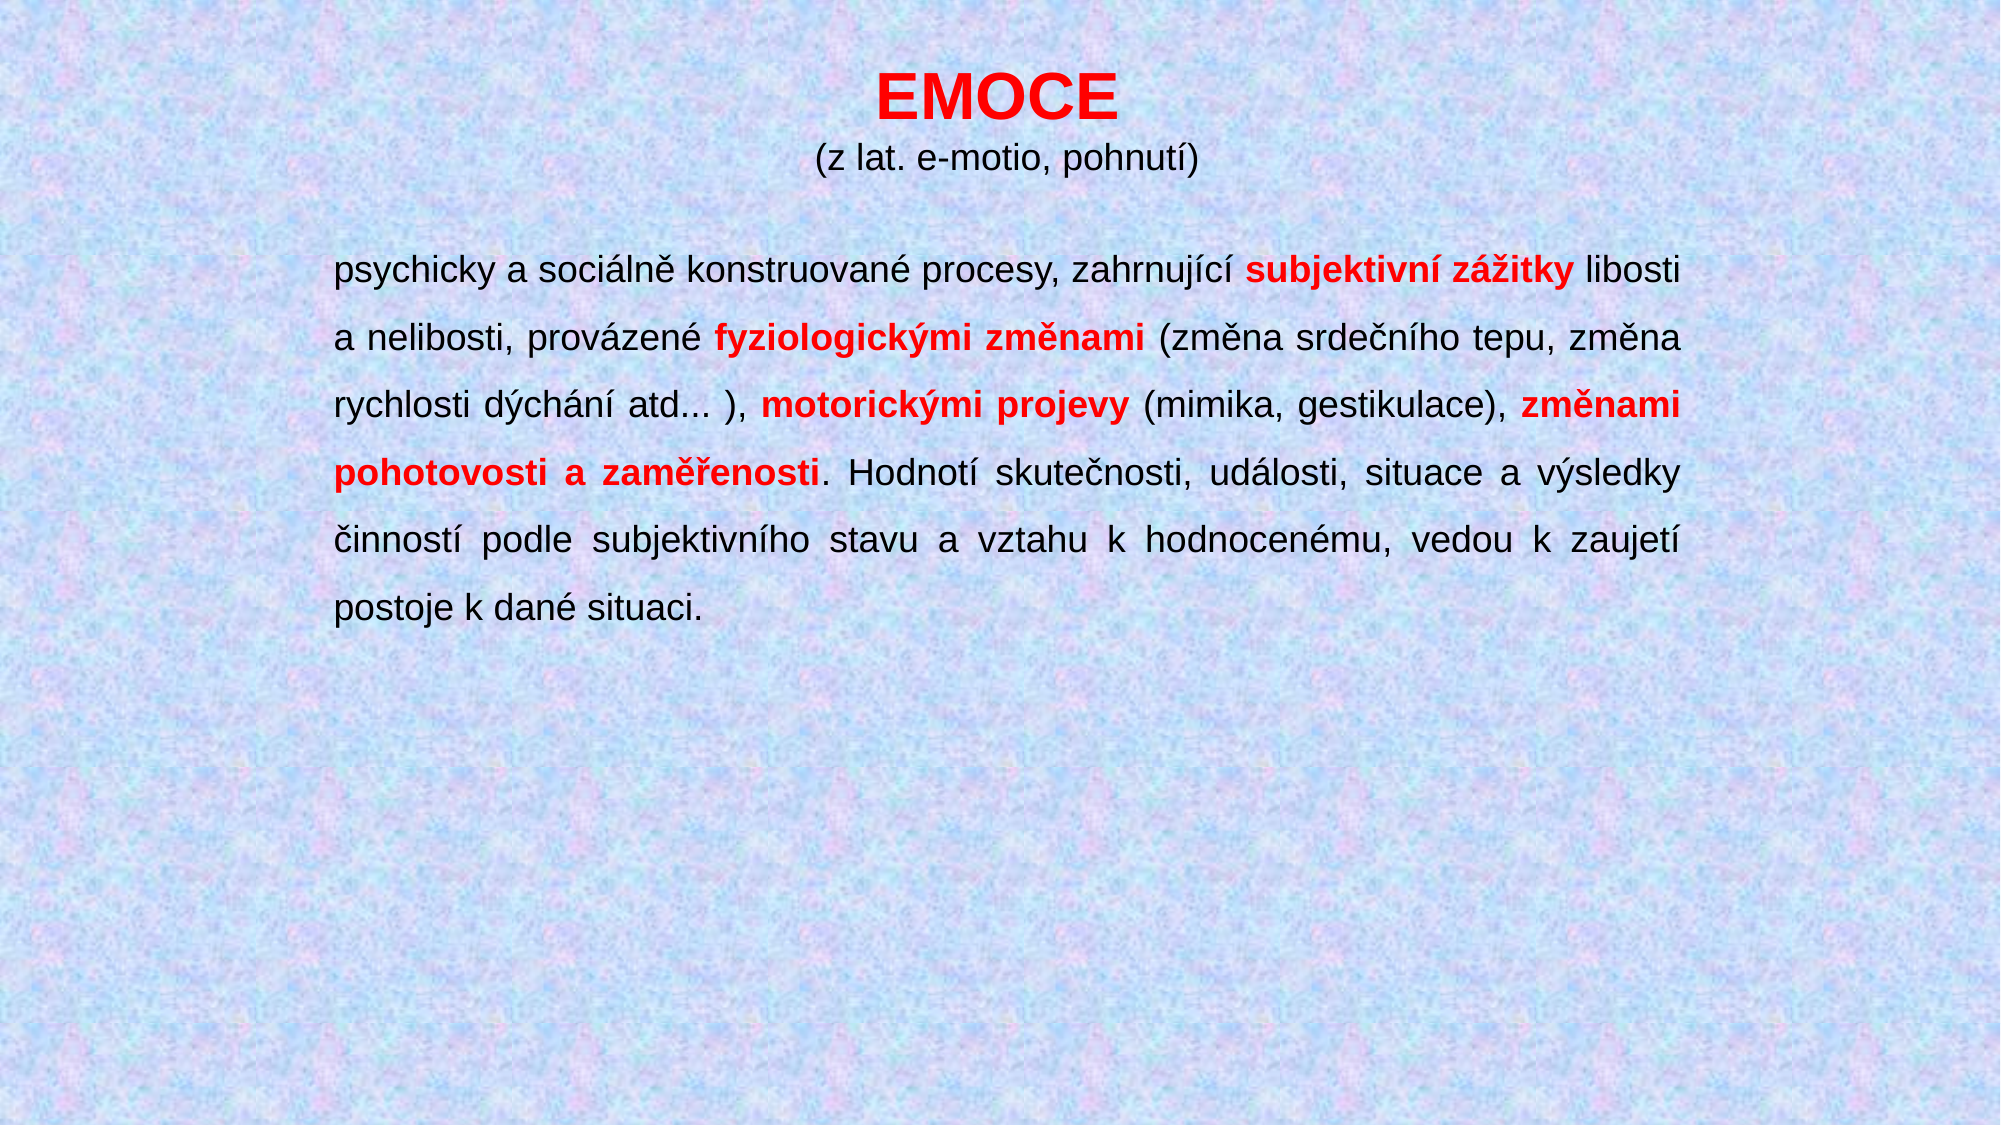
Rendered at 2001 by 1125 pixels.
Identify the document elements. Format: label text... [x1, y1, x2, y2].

picture [0, 0, 2001, 1125]
text_box EMOCE (z lat. e-motio, pohnutí) psychicky a sociálně konstruované procesy, zahrnující subjektivní zážitky libosti a nelibosti, provázené fyziologickými změnami (změna srdečního tepu, změna rychlosti dýchání atd... ), motorickými projevy (mimika, gestikulace), změnami pohotovosti a zaměřenosti. Hodnotí skutečnosti, události, situace a výsledky činností podle subjektivního stavu a vztahu k hodnocenému, vedou k zaujetí postoje k dané situaci. [318, 45, 1696, 636]
